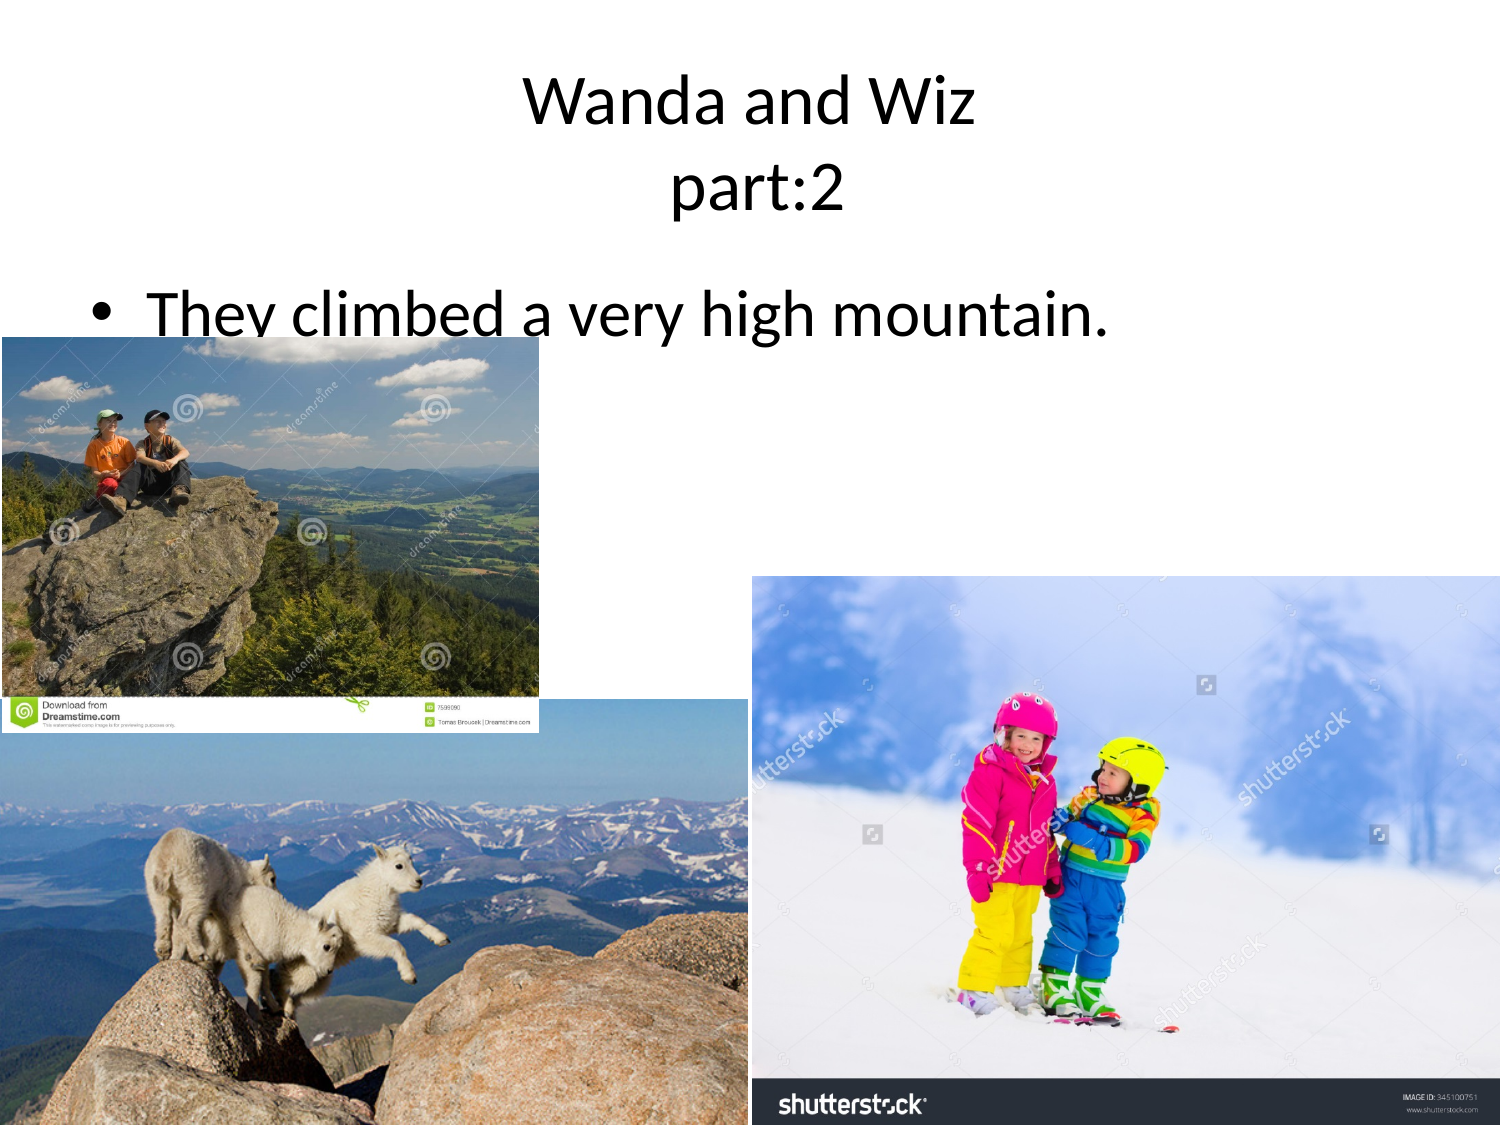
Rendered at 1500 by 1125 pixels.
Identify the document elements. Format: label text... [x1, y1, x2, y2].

picture [752, 576, 1500, 1125]
title Wanda and Wiz part:2 [75, 45, 1425, 233]
list They climbed a very high mountain. [75, 262, 1425, 375]
picture [0, 337, 749, 1125]
